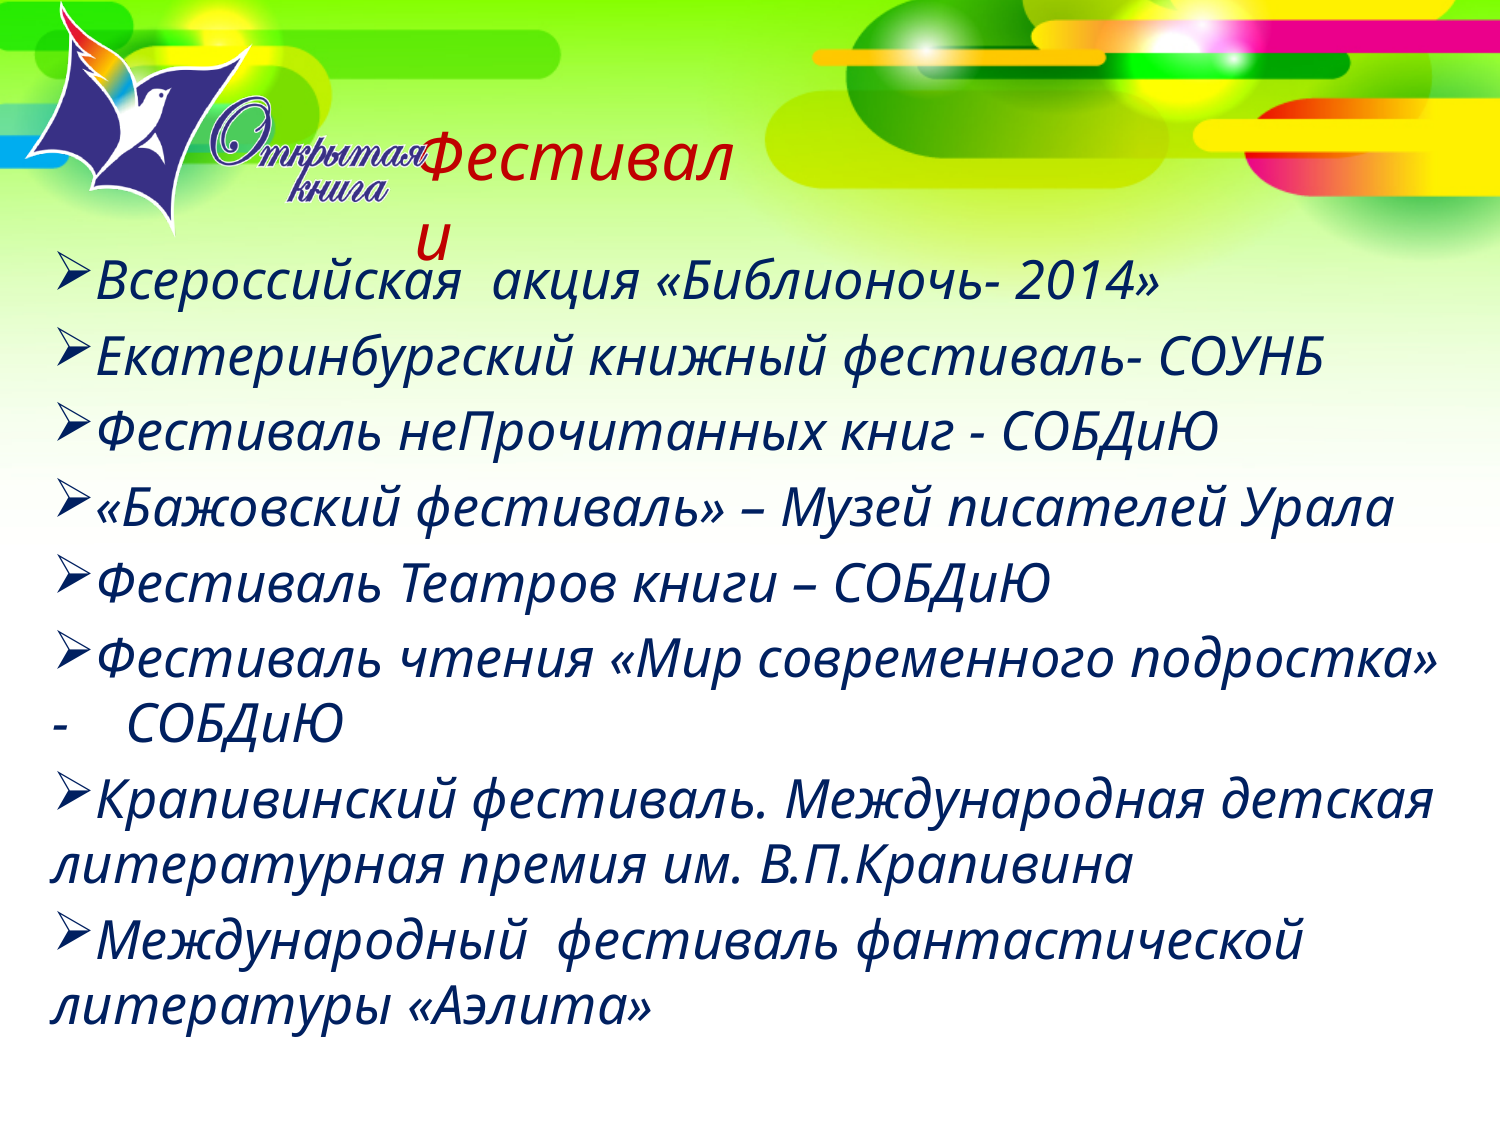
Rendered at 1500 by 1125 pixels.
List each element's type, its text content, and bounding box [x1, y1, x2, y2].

picture [0, 0, 1500, 1125]
title Фестивали [434, 112, 776, 237]
subtitle Всероссийская акция «Библионочь- 2014» Екатеринбургский книжный фестиваль- СОУНБ Фестиваль неПрочитанных книг - СОБДиЮ «Бажовский фестиваль» – Музей писателей Урала Фестиваль Театров книги – СОБДиЮ Фестиваль чтения «Мир современного подростка» - СОБДиЮ Крапивинский фестиваль. Международная детская литературная премия им. В.П.Крапивина Международный фестиваль фантастической литературы «Аэлита» [37, 237, 1476, 1088]
